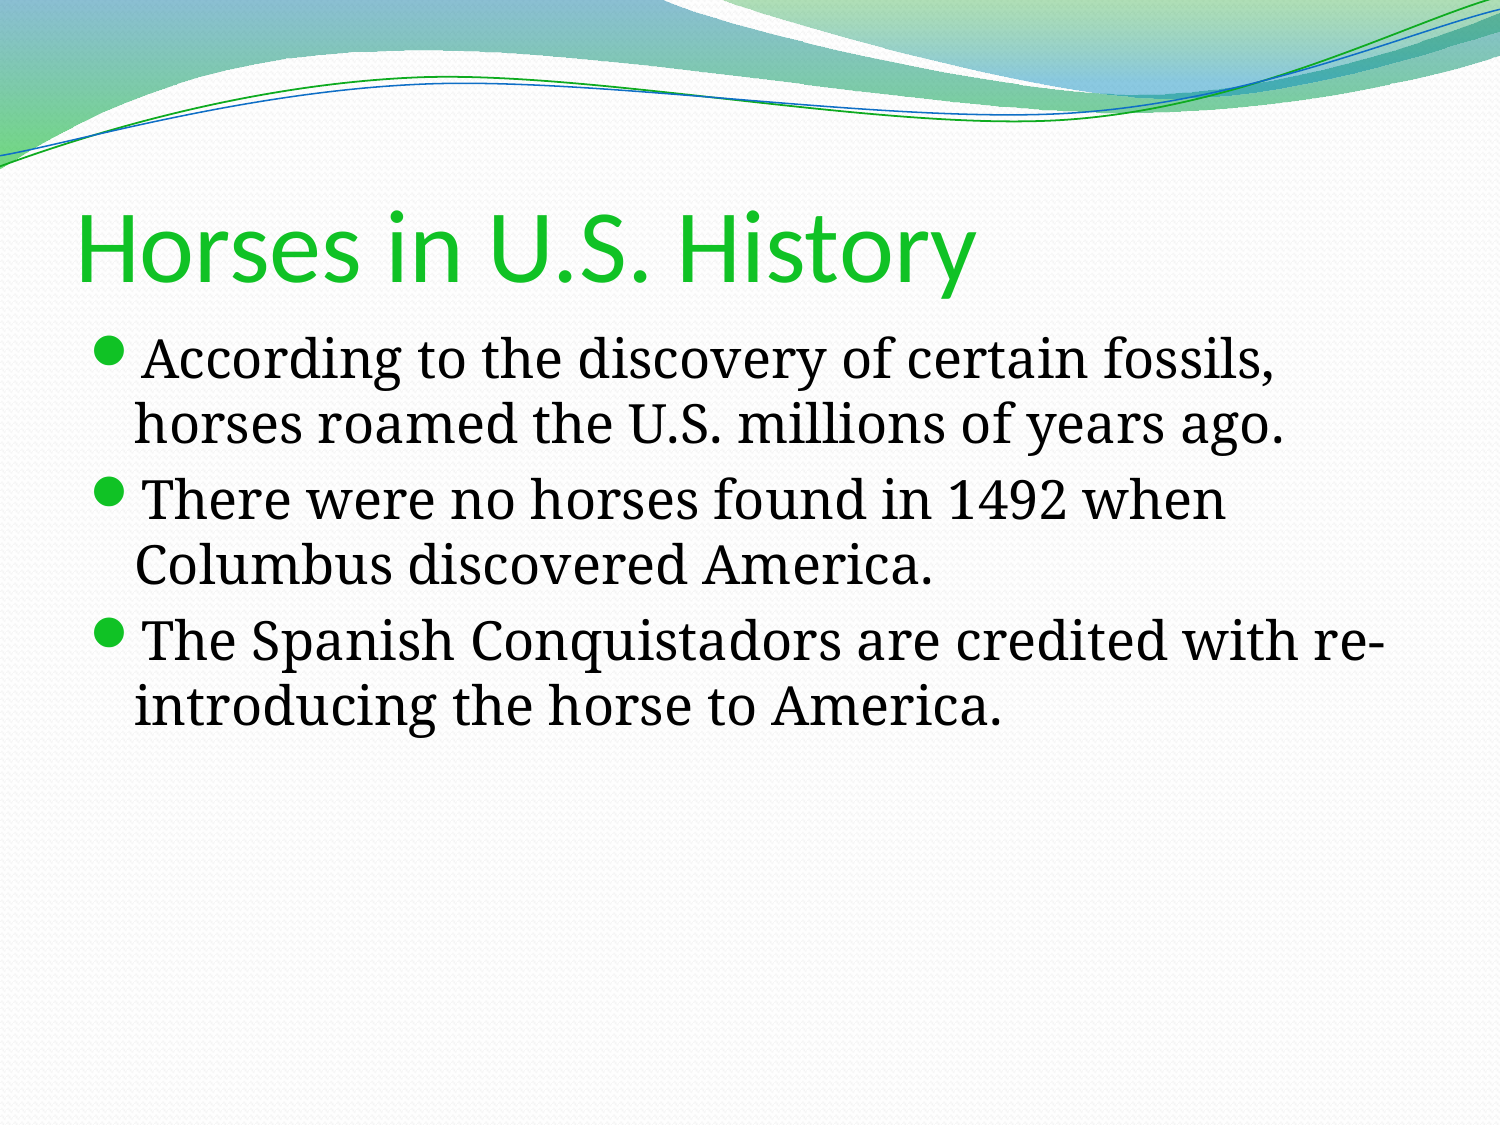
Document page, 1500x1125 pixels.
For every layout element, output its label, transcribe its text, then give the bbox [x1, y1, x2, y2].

list According to the discovery of certain fossils, horses roamed the U.S. millions of years ago. There were no horses found in 1492 when Columbus discovered America. The Spanish Conquistadors are credited with re-introducing the horse to America. [75, 317, 1425, 1038]
title Horses in U.S. History [75, 115, 1425, 303]
